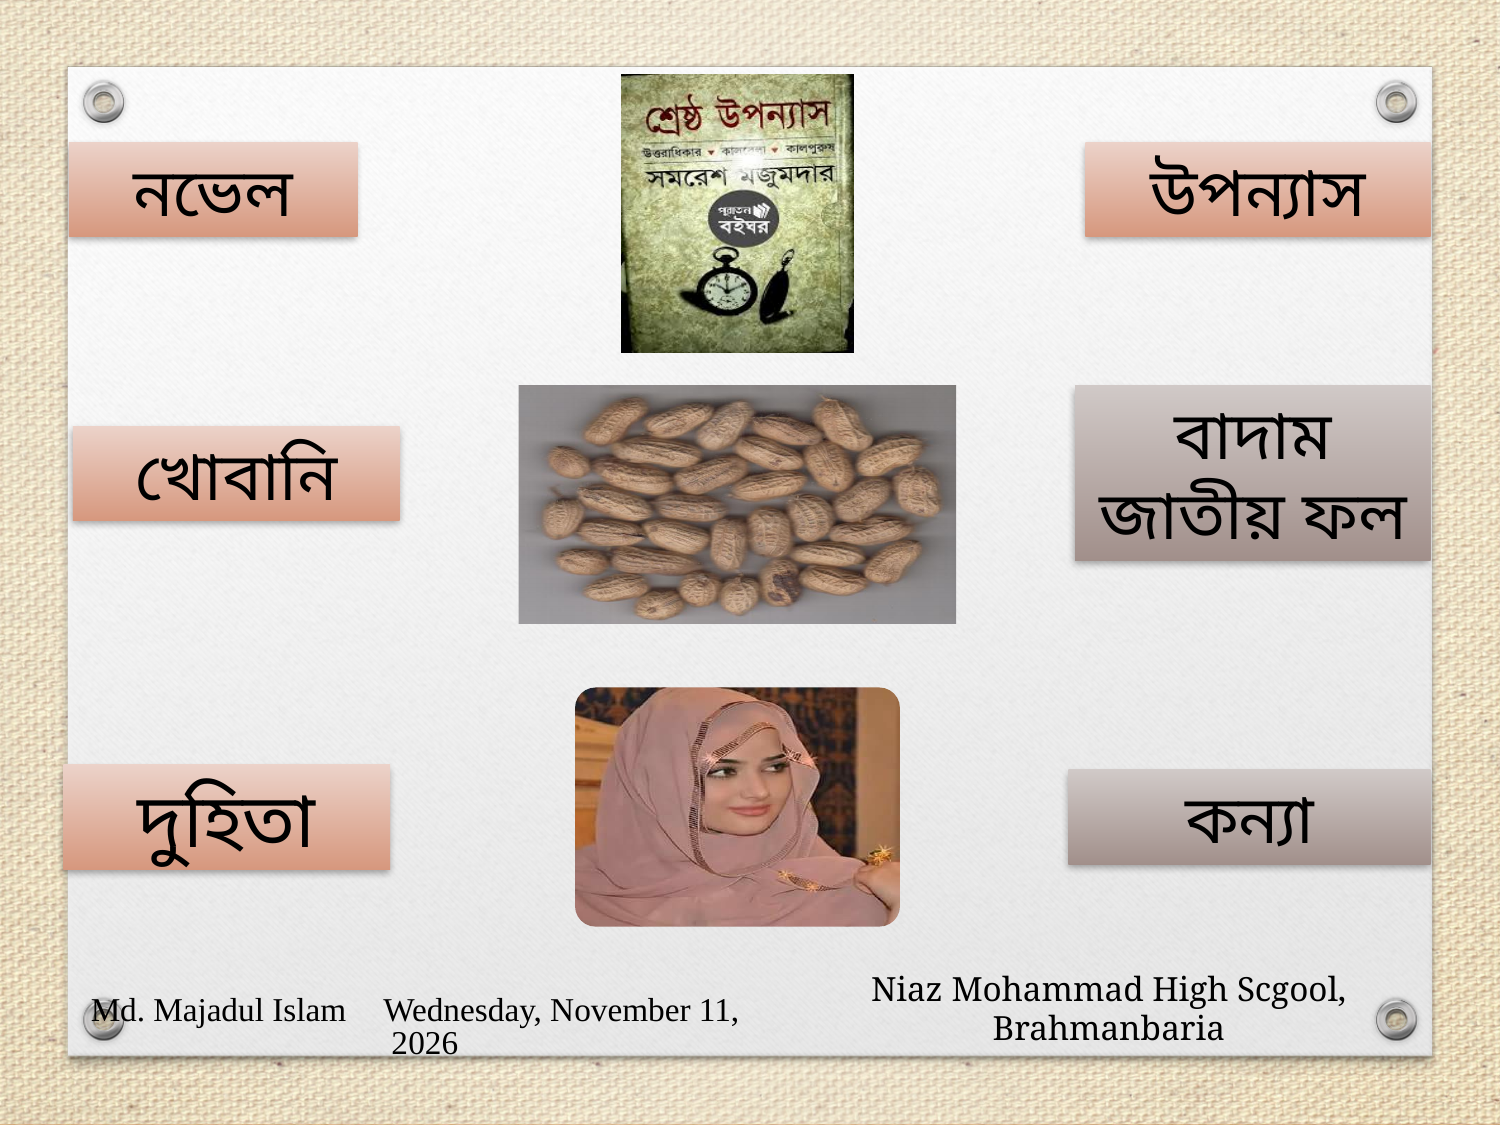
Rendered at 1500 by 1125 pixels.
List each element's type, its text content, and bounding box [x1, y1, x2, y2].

footer Md. Majadul Islam [75, 977, 363, 1038]
text_box কন্যা [1068, 769, 1431, 865]
text_box খোবানি [72, 425, 400, 522]
picture [0, 0, 1500, 1125]
text_box দুহিতা [63, 764, 391, 870]
text_box উপন্যাস [1085, 141, 1431, 238]
slide_number Niaz Mohammad High Scgool, Brahmanbaria [768, 977, 1450, 1038]
text_box বাদাম জাতীয় ফল [1074, 385, 1431, 561]
text_box নভেল [68, 141, 358, 238]
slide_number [368, 977, 763, 1038]
